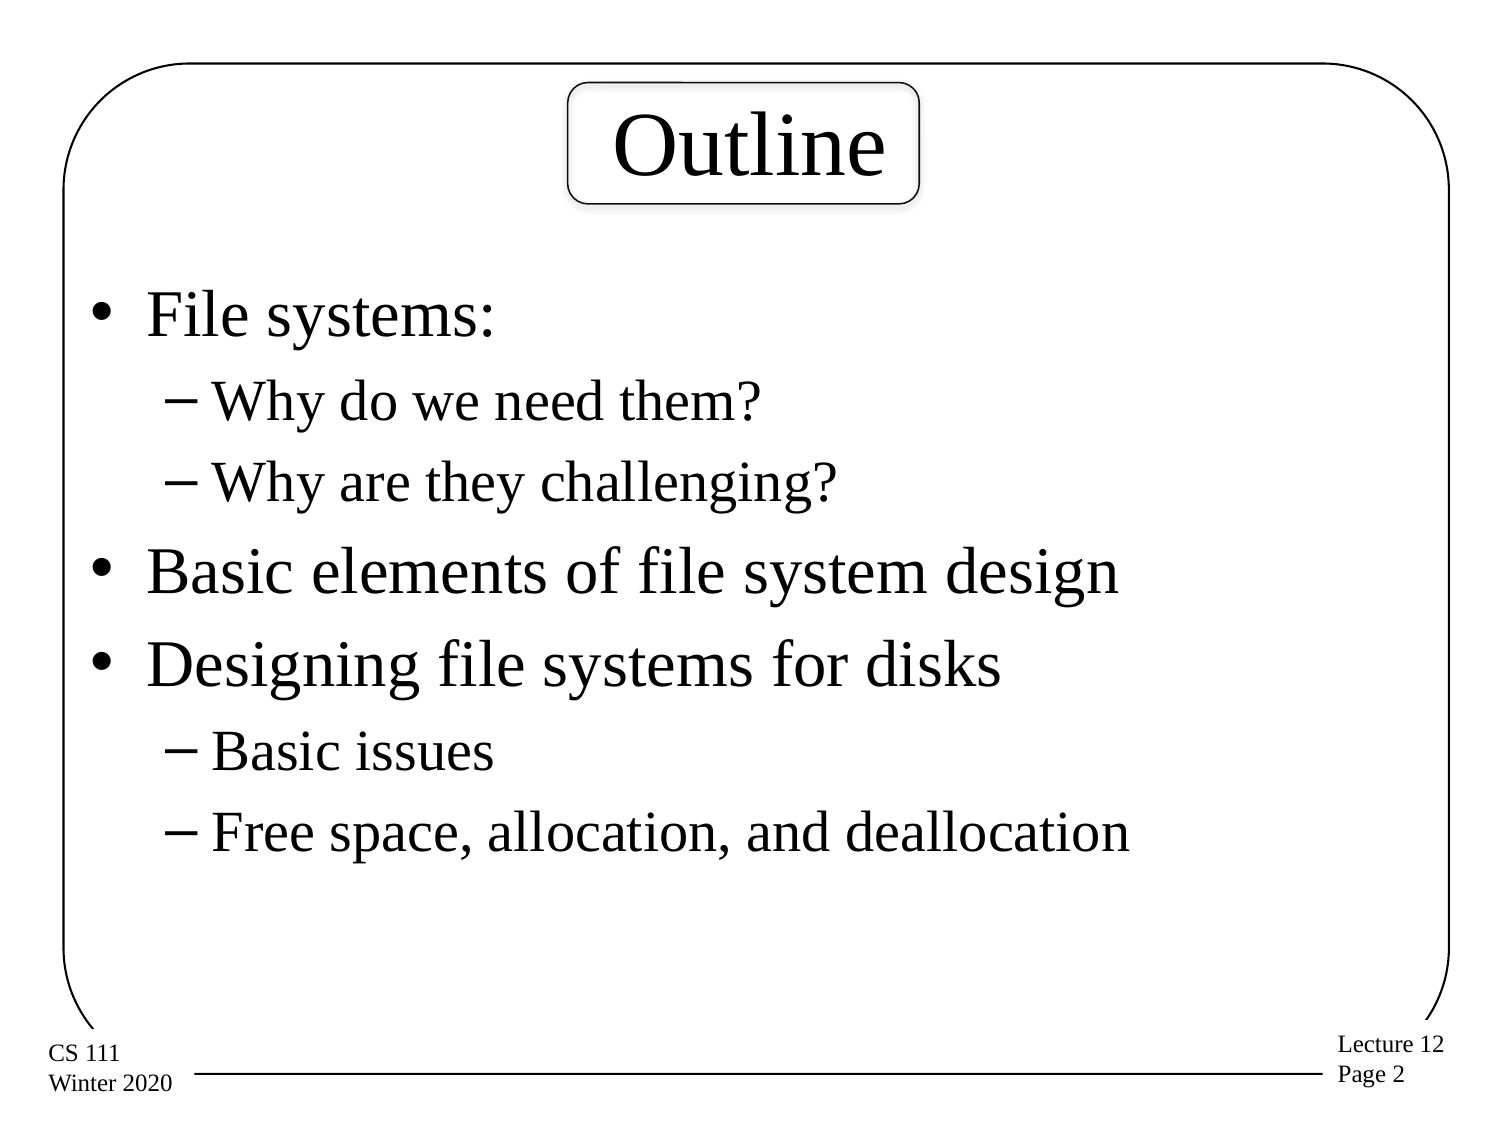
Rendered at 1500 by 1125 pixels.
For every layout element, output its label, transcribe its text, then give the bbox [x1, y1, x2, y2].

title Outline [74, 44, 1426, 233]
text_box [566, 81, 921, 205]
list File systems: Why do we need them? Why are they challenging? Basic elements of file system design Designing file systems for disks Basic issues Free space, allocation, and deallocation [74, 262, 1426, 1006]
